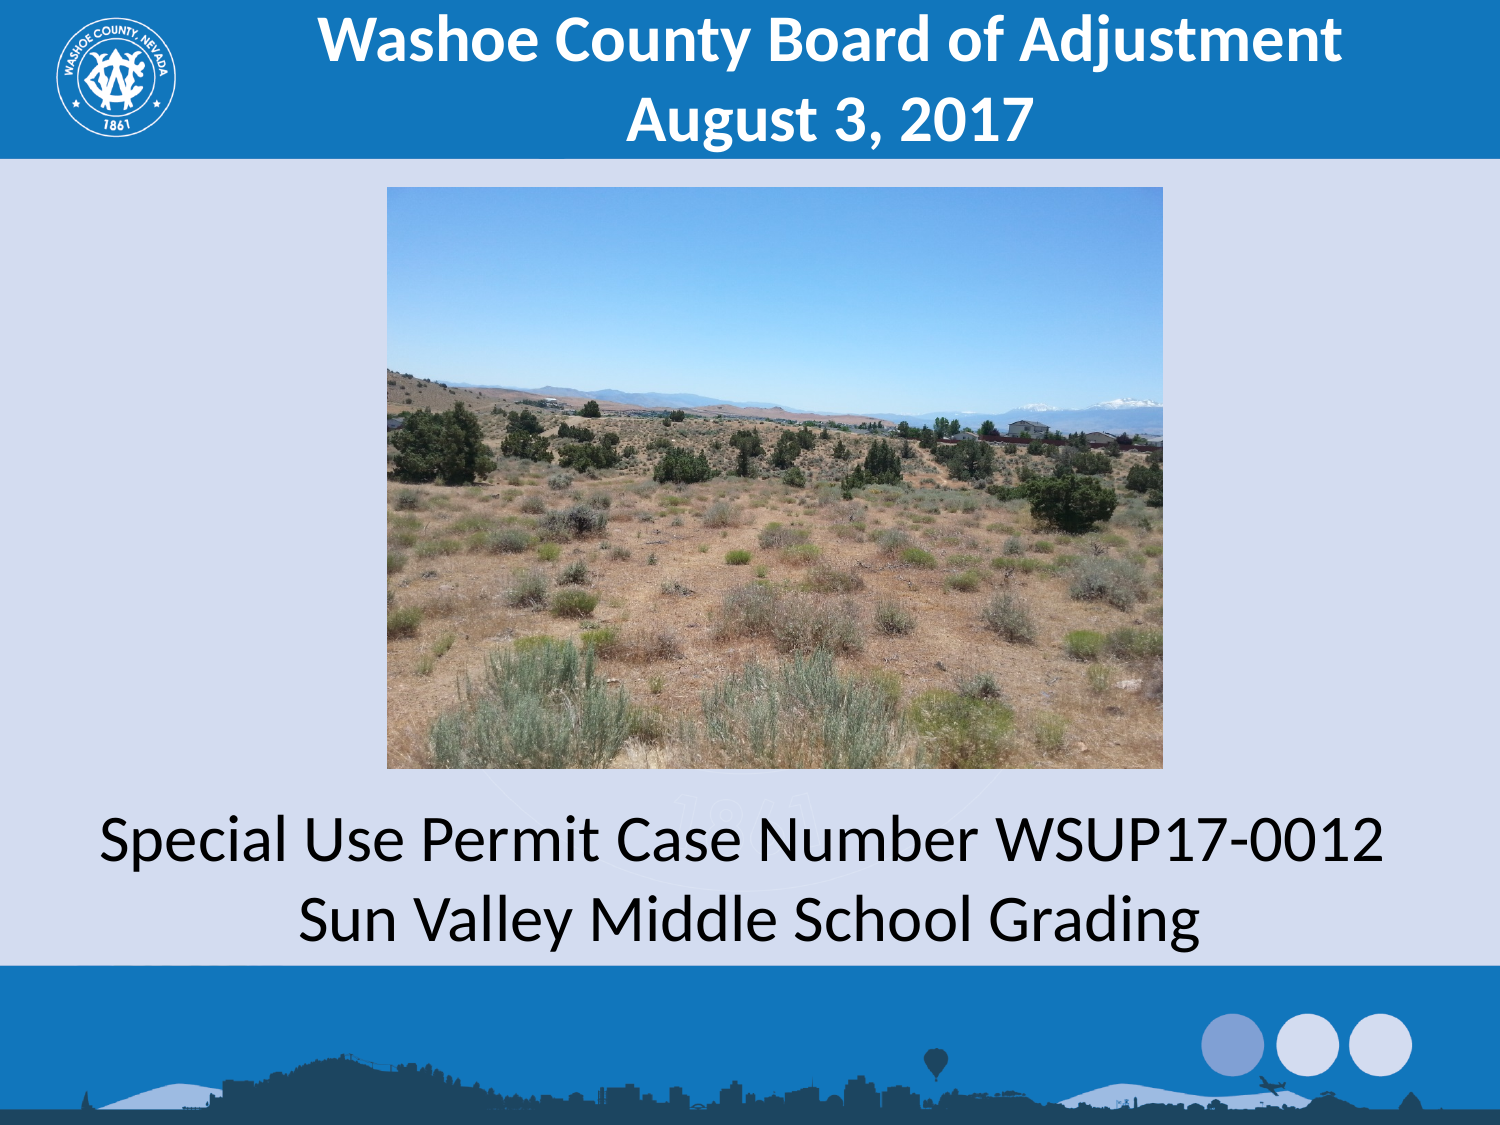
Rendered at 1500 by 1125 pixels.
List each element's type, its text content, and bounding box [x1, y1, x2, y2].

text_box Special Use Permit Case Number WSUP17-0012 Sun Valley Middle School Grading [50, 787, 1450, 963]
text_box Washoe County Board of Adjustment August 3, 2017 [180, 0, 1481, 163]
picture [0, 0, 1500, 1125]
